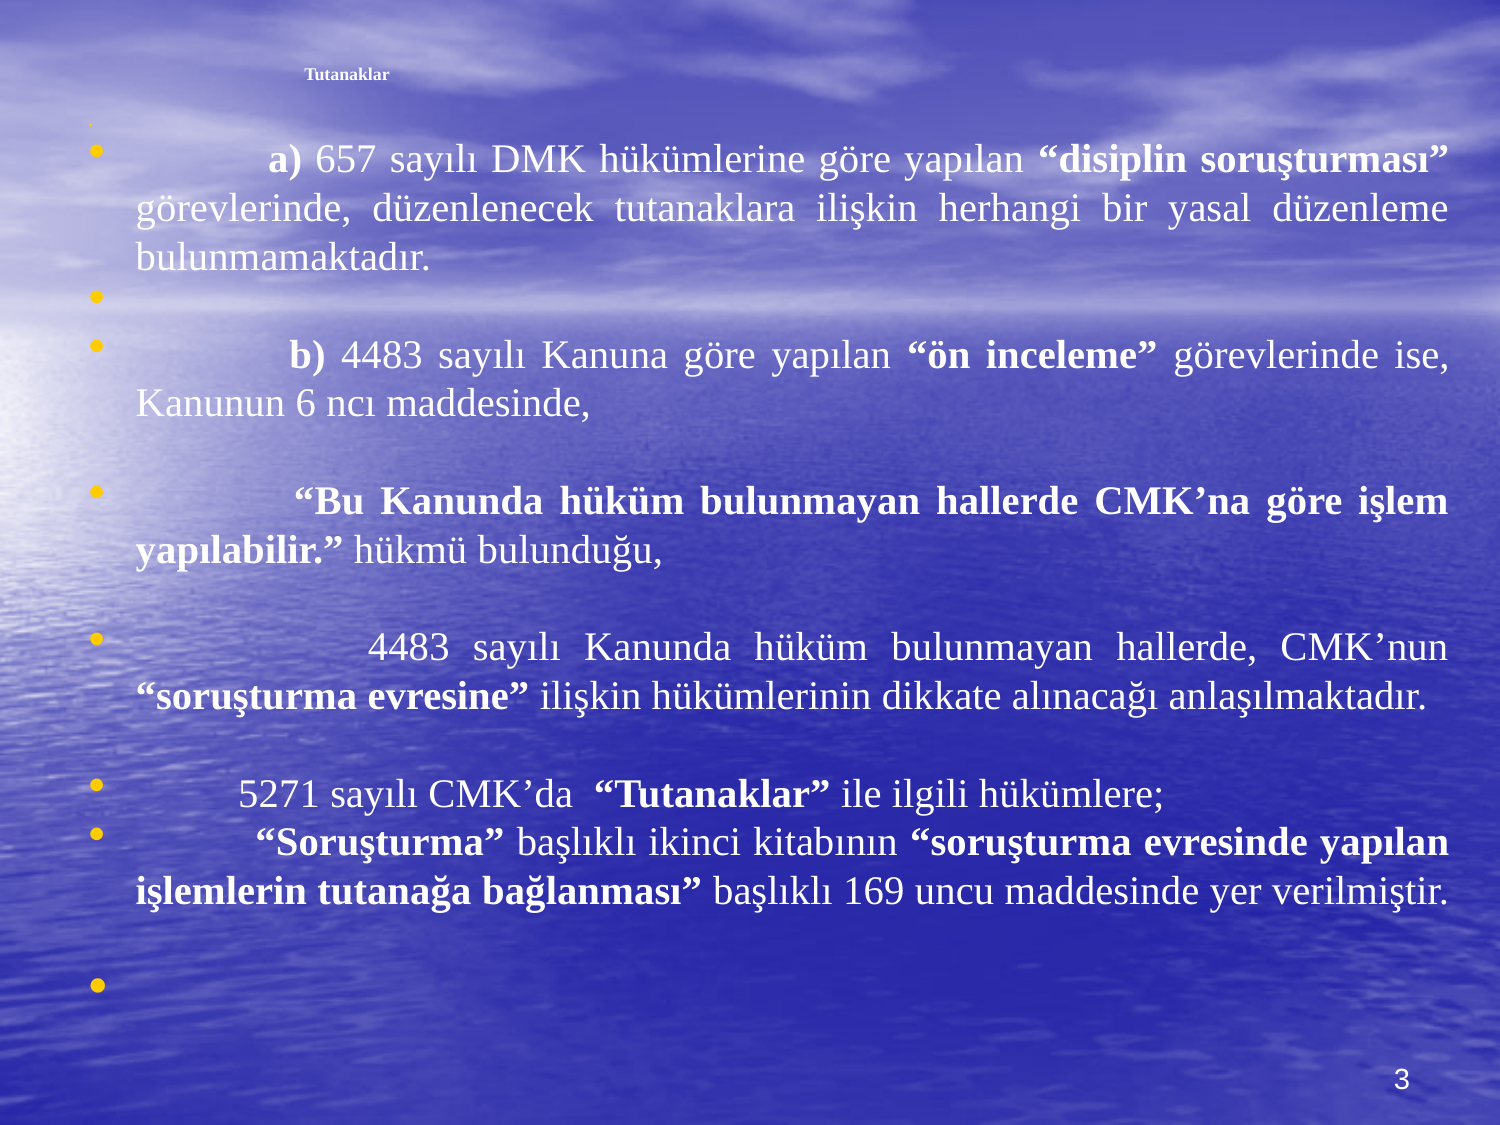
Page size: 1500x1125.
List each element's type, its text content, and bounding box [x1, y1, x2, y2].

title Tutanaklar [289, 34, 1426, 101]
list a) 657 sayılı DMK hükümlerine göre yapılan “disiplin soruşturması” görevlerinde, düzenlenecek tutanaklara ilişkin herhangi bir yasal düzenleme bulunmamaktadır. b) 4483 sayılı Kanuna göre yapılan “ön inceleme” görevlerinde ise, Kanunun 6 ncı maddesinde, “Bu Kanunda hüküm bulunmayan hallerde CMK’na göre işlem yapılabilir.” hükmü bulunduğu, 4483 sayılı Kanunda hüküm bulunmayan hallerde, CMK’nun “soruşturma evresine” ilişkin hükümlerinin dikkate alınacağı anlaşılmaktadır. 5271 sayılı CMK’da “Tutanaklar” ile ilgili hükümlere; “Soruşturma” başlıklı ikinci kitabının “soruşturma evresinde yapılan işlemlerin tutanağa bağlanması” başlıklı 169 uncu maddesinde yer verilmiştir. [64, 101, 1466, 1102]
